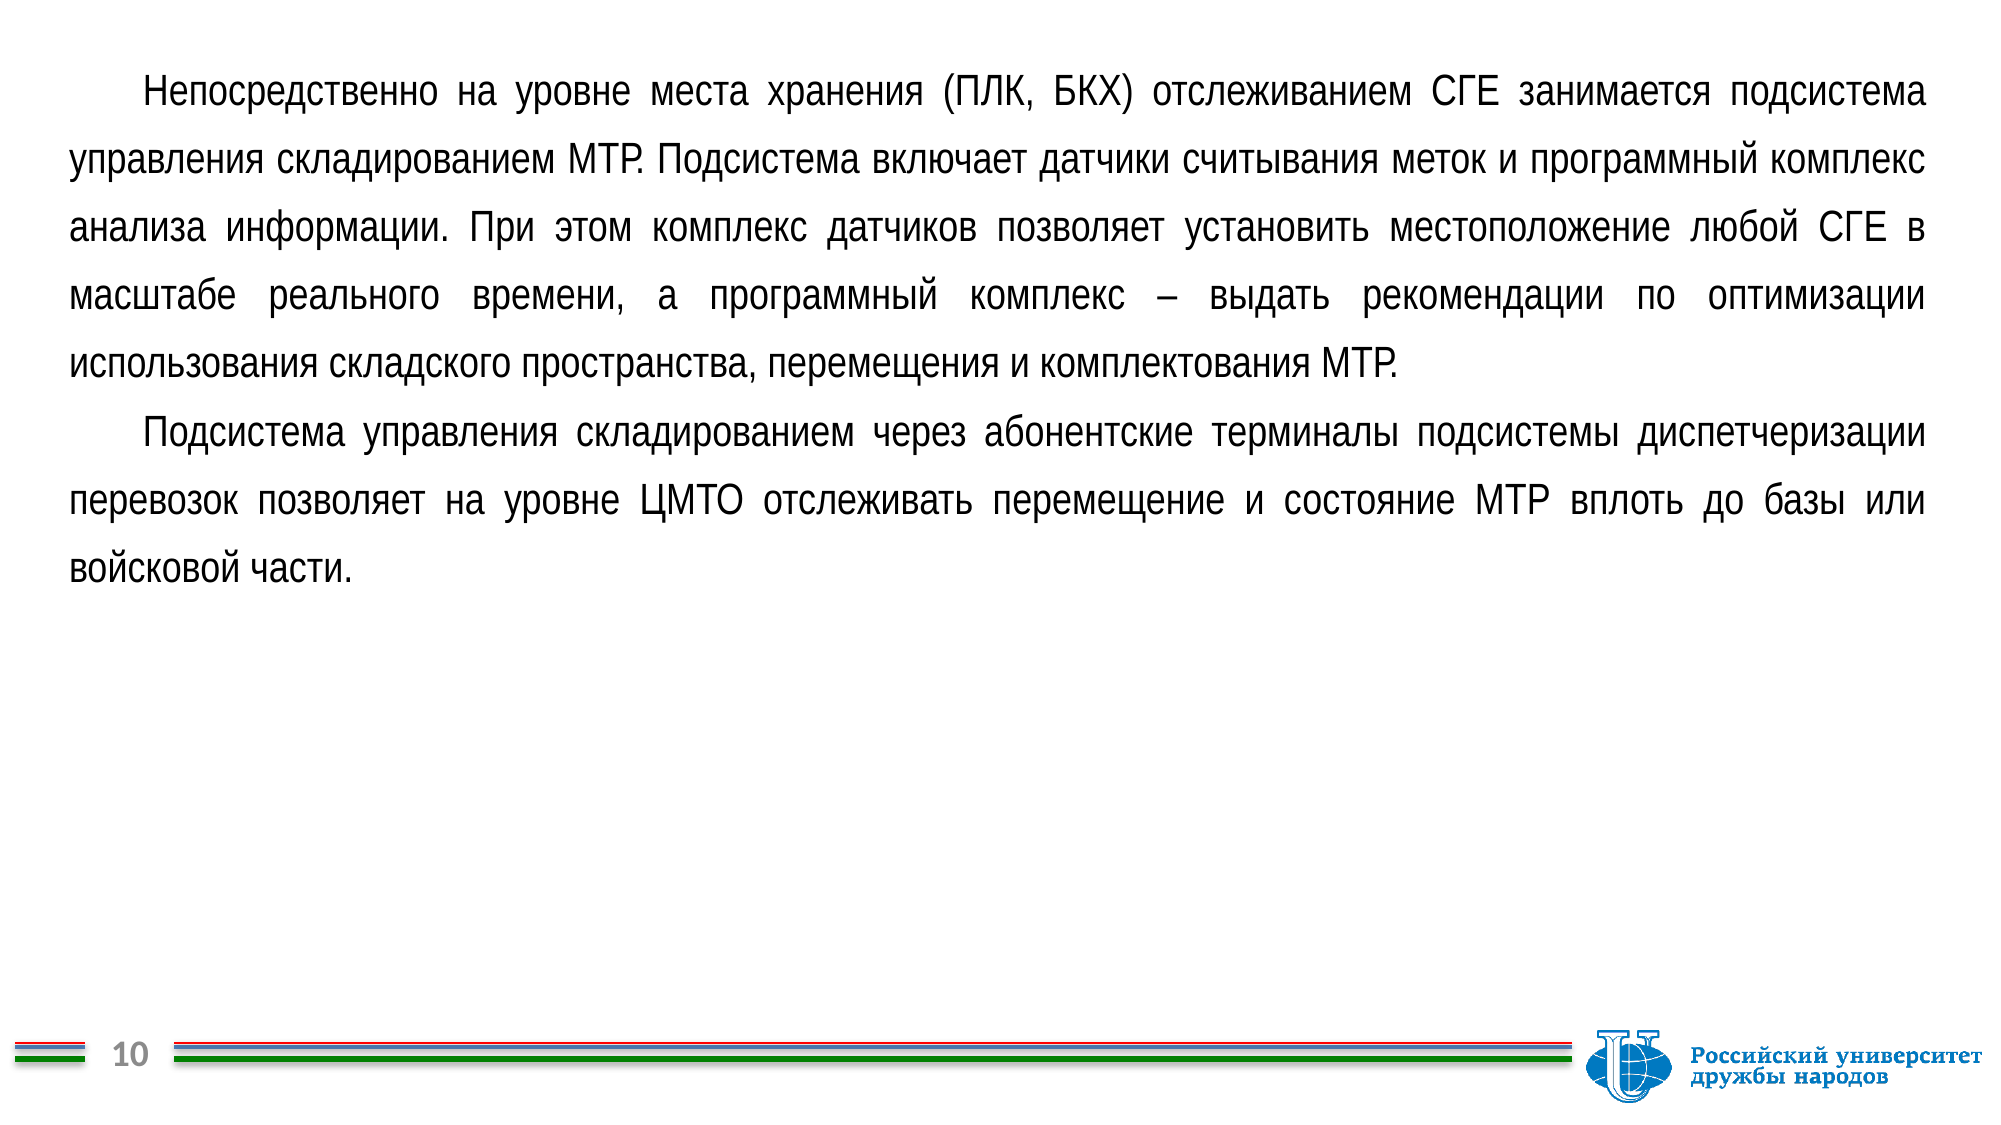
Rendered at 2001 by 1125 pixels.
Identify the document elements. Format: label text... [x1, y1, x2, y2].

text_box Непосредственно на уровне места хранения (ПЛК, БКХ) отслеживанием СГЕ занимается подсистема управления складированием МТР. Подсистема включает датчики считывания меток и программный комплекс анализа информации. При этом комплекс датчиков позволяет установить местоположение любой СГЕ в масштабе реального времени, а программный комплекс – выдать рекомендации по оптимизации использования складского пространства, перемещения и комплектования МТР. Подсистема управления складированием через абонентские терминалы подсистемы диспетчеризации перевозок позволяет на уровне ЦМТО отслеживать перемещение и состояние МТР вплоть до базы или войсковой части. [54, 38, 1943, 1014]
picture [1586, 1030, 1982, 1103]
